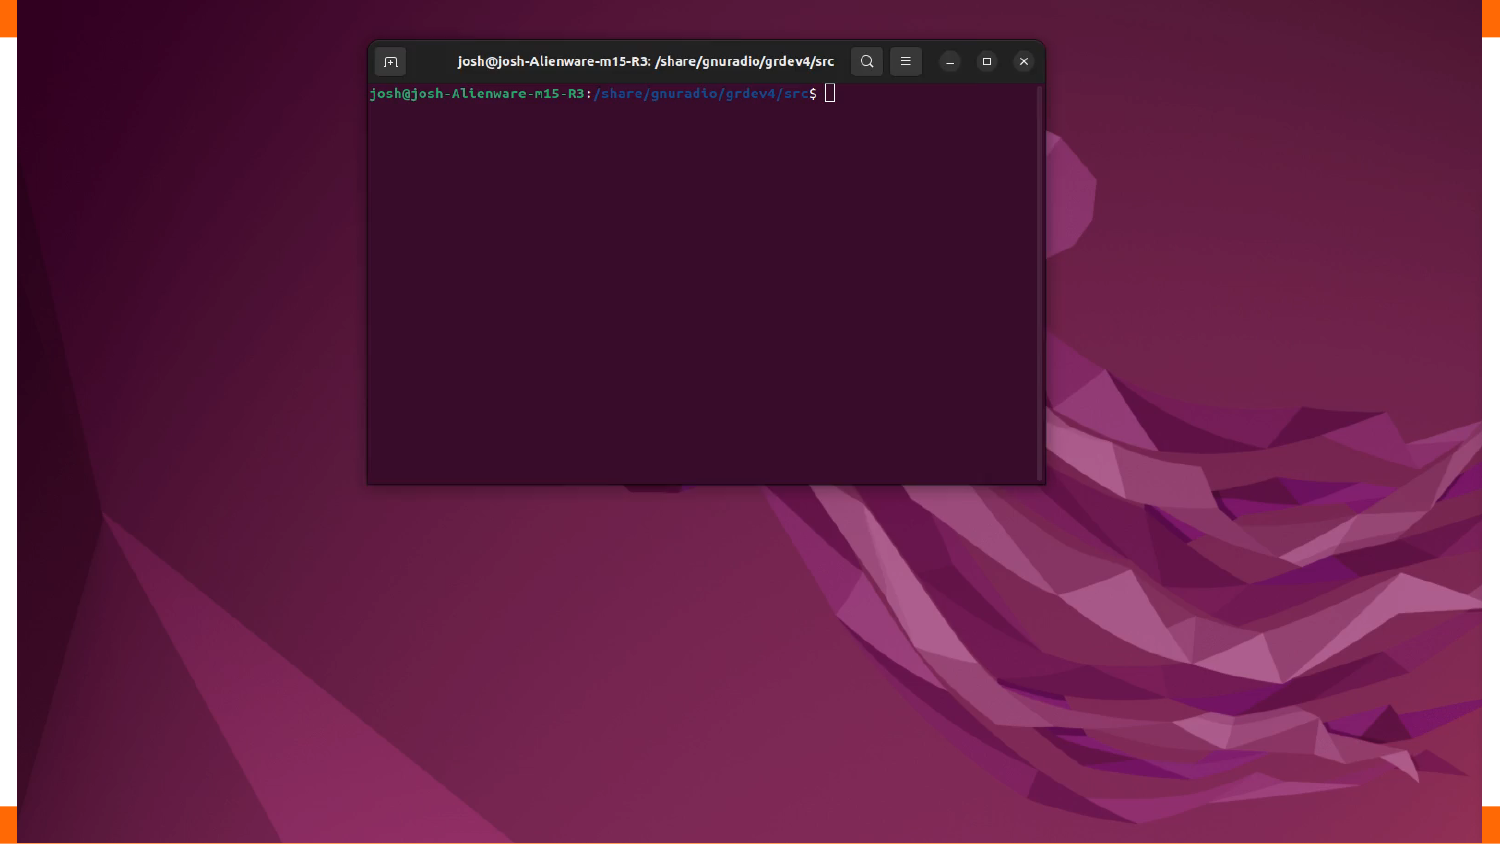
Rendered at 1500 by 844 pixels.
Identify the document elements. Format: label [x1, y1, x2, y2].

text_box [16, 0, 1483, 844]
